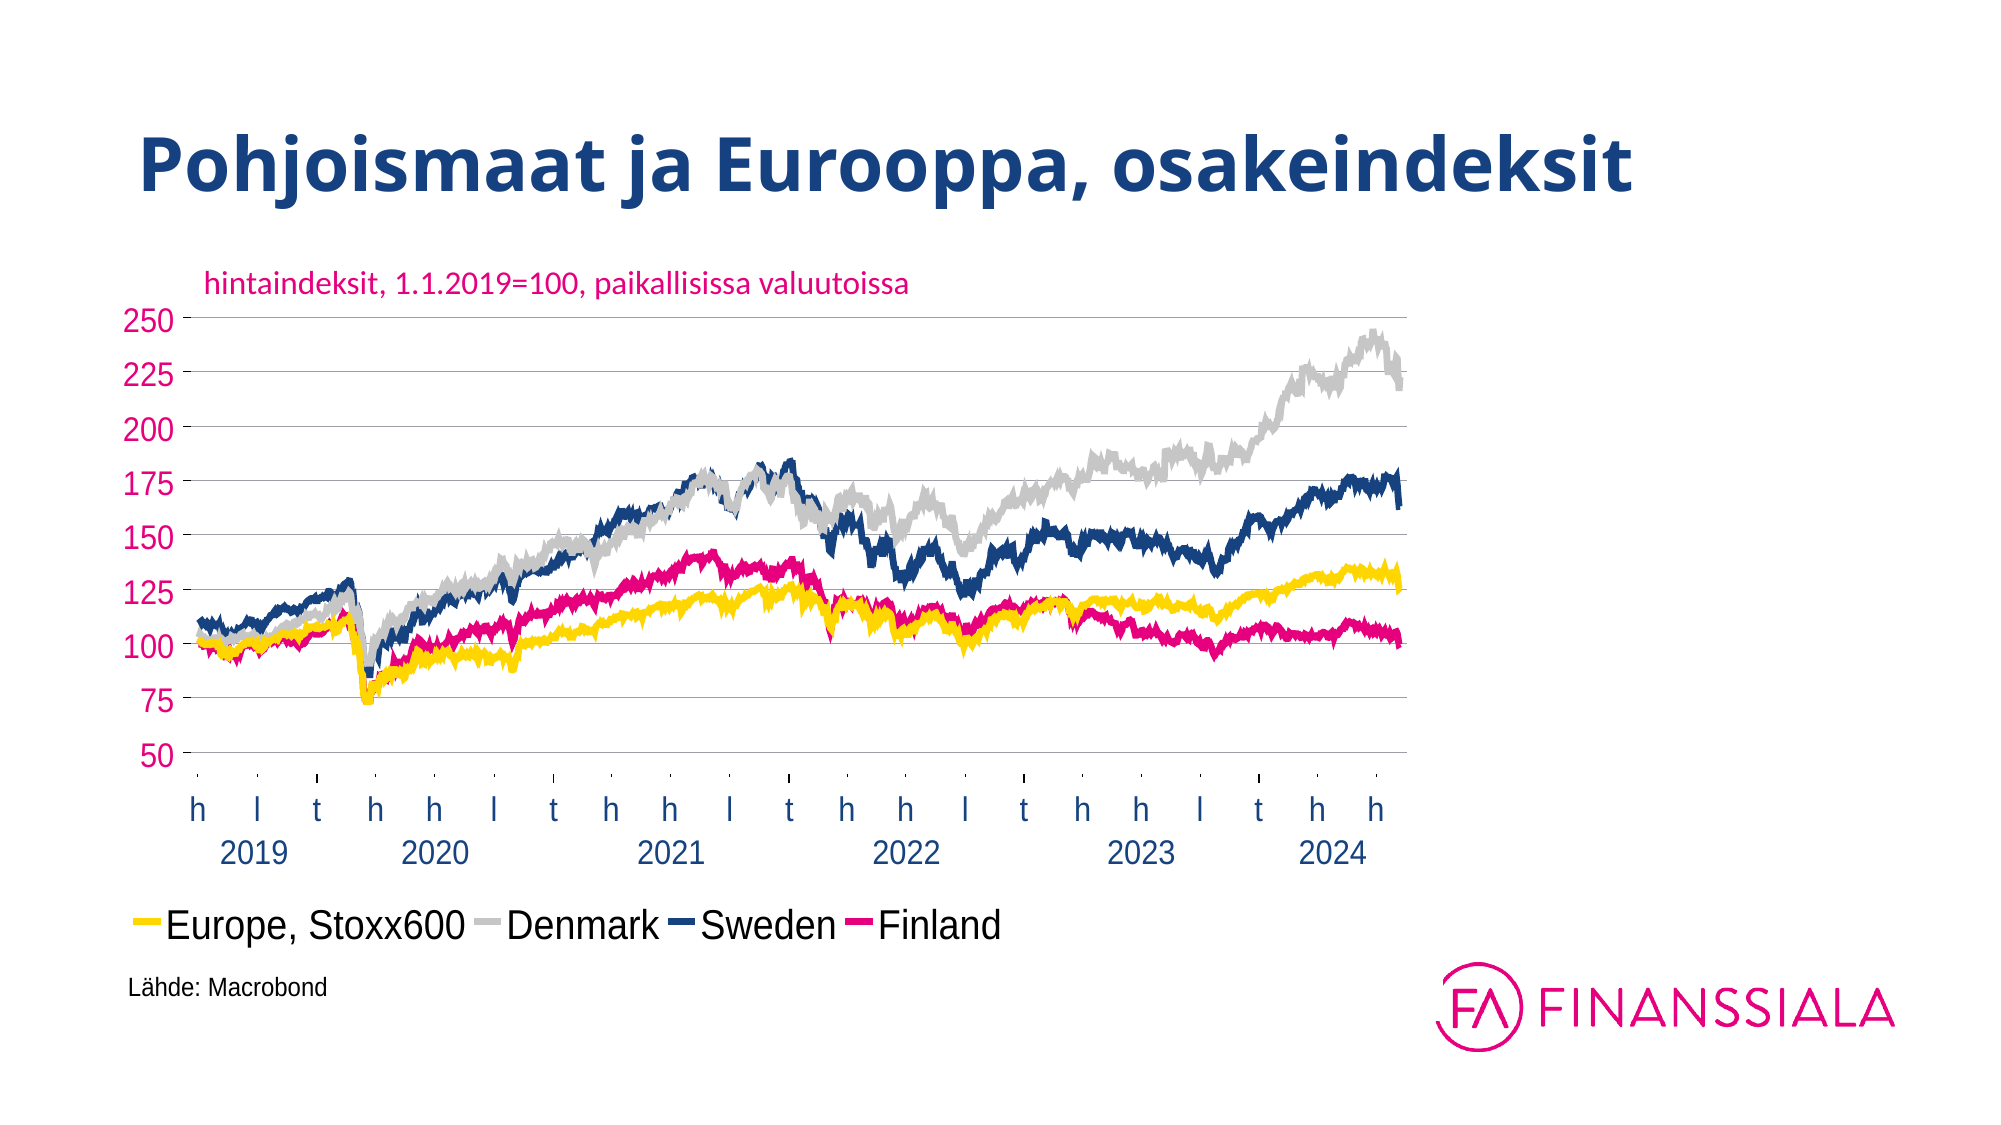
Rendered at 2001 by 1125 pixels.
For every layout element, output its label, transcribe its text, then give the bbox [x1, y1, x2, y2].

text_box hintaindeksit, 1.1.2019=100, paikallisissa valuutoissa [188, 253, 933, 280]
title Pohjoismaat ja Eurooppa, osakeindeksit [122, 58, 1848, 276]
picture [1433, 962, 1895, 1052]
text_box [109, 280, 1444, 1022]
